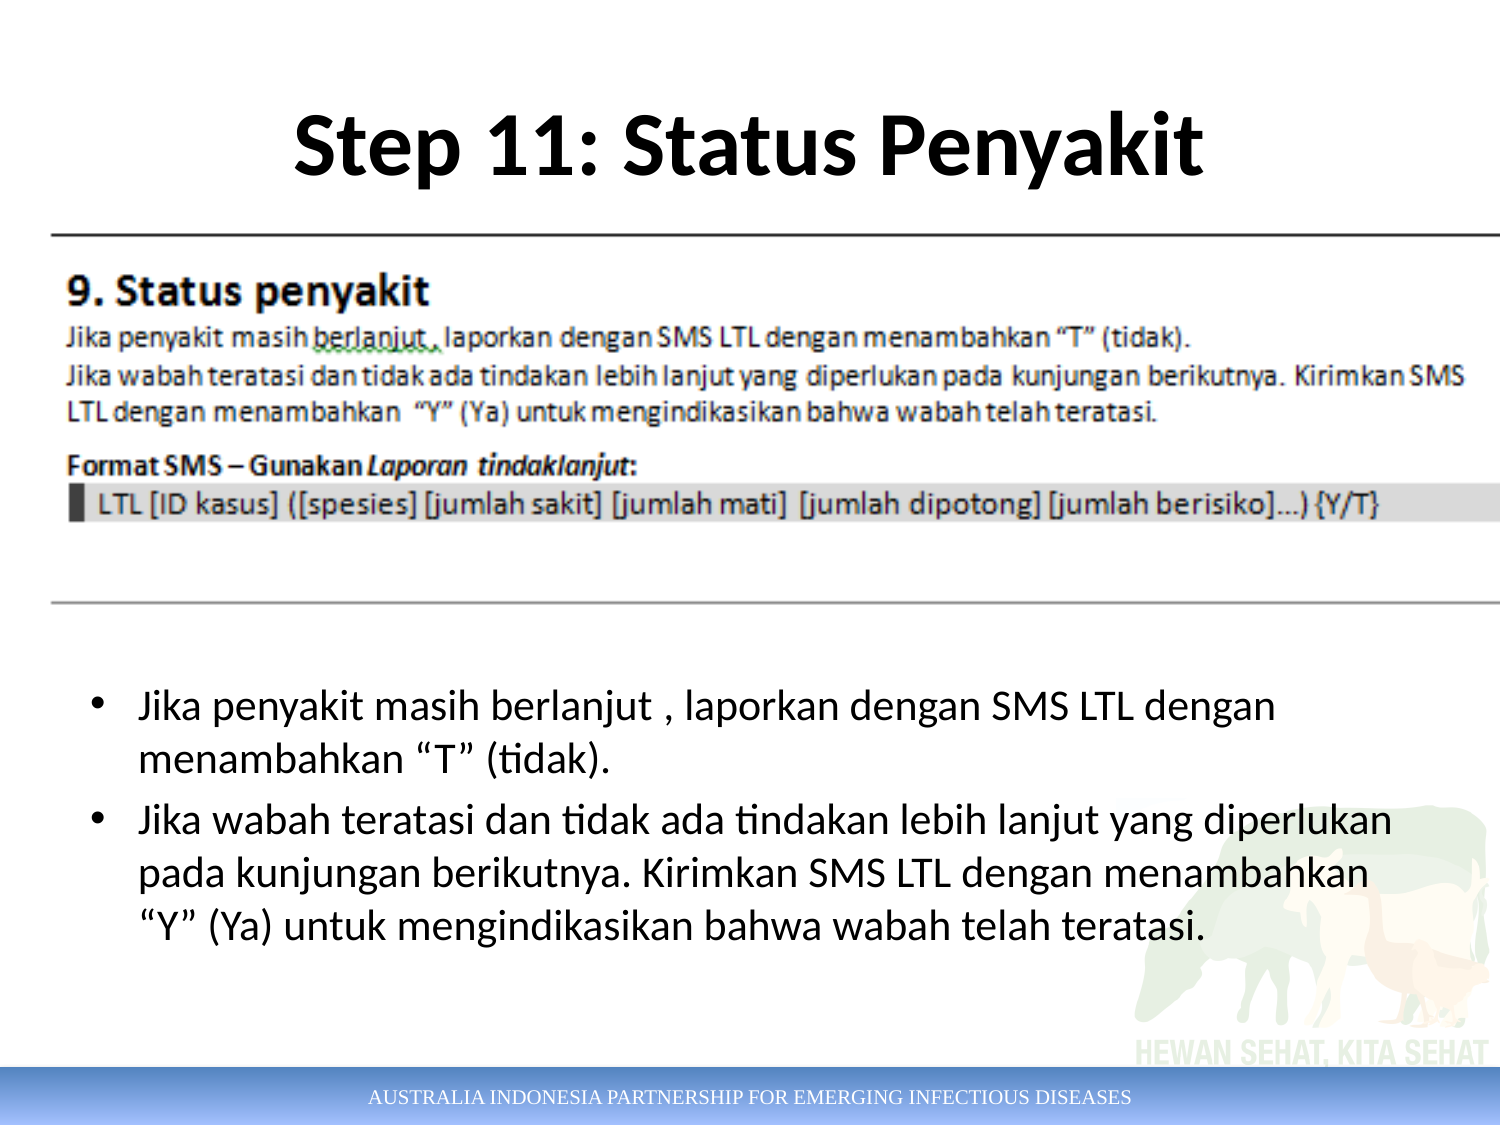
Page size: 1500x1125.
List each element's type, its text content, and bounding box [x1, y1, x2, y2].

list Jika penyakit masih berlanjut , laporkan dengan SMS LTL dengan menambahkan “T” (tidak). Jika wabah teratasi dan tidak ada tindakan lebih lanjut yang diperlukan pada kunjungan berikutnya. Kirimkan SMS LTL dengan menambahkan “Y” (Ya) untuk mengindikasikan bahwa wabah telah teratasi. [75, 668, 1425, 1005]
picture [39, 232, 1500, 610]
title Step 11: Status Penyakit [75, 45, 1425, 230]
